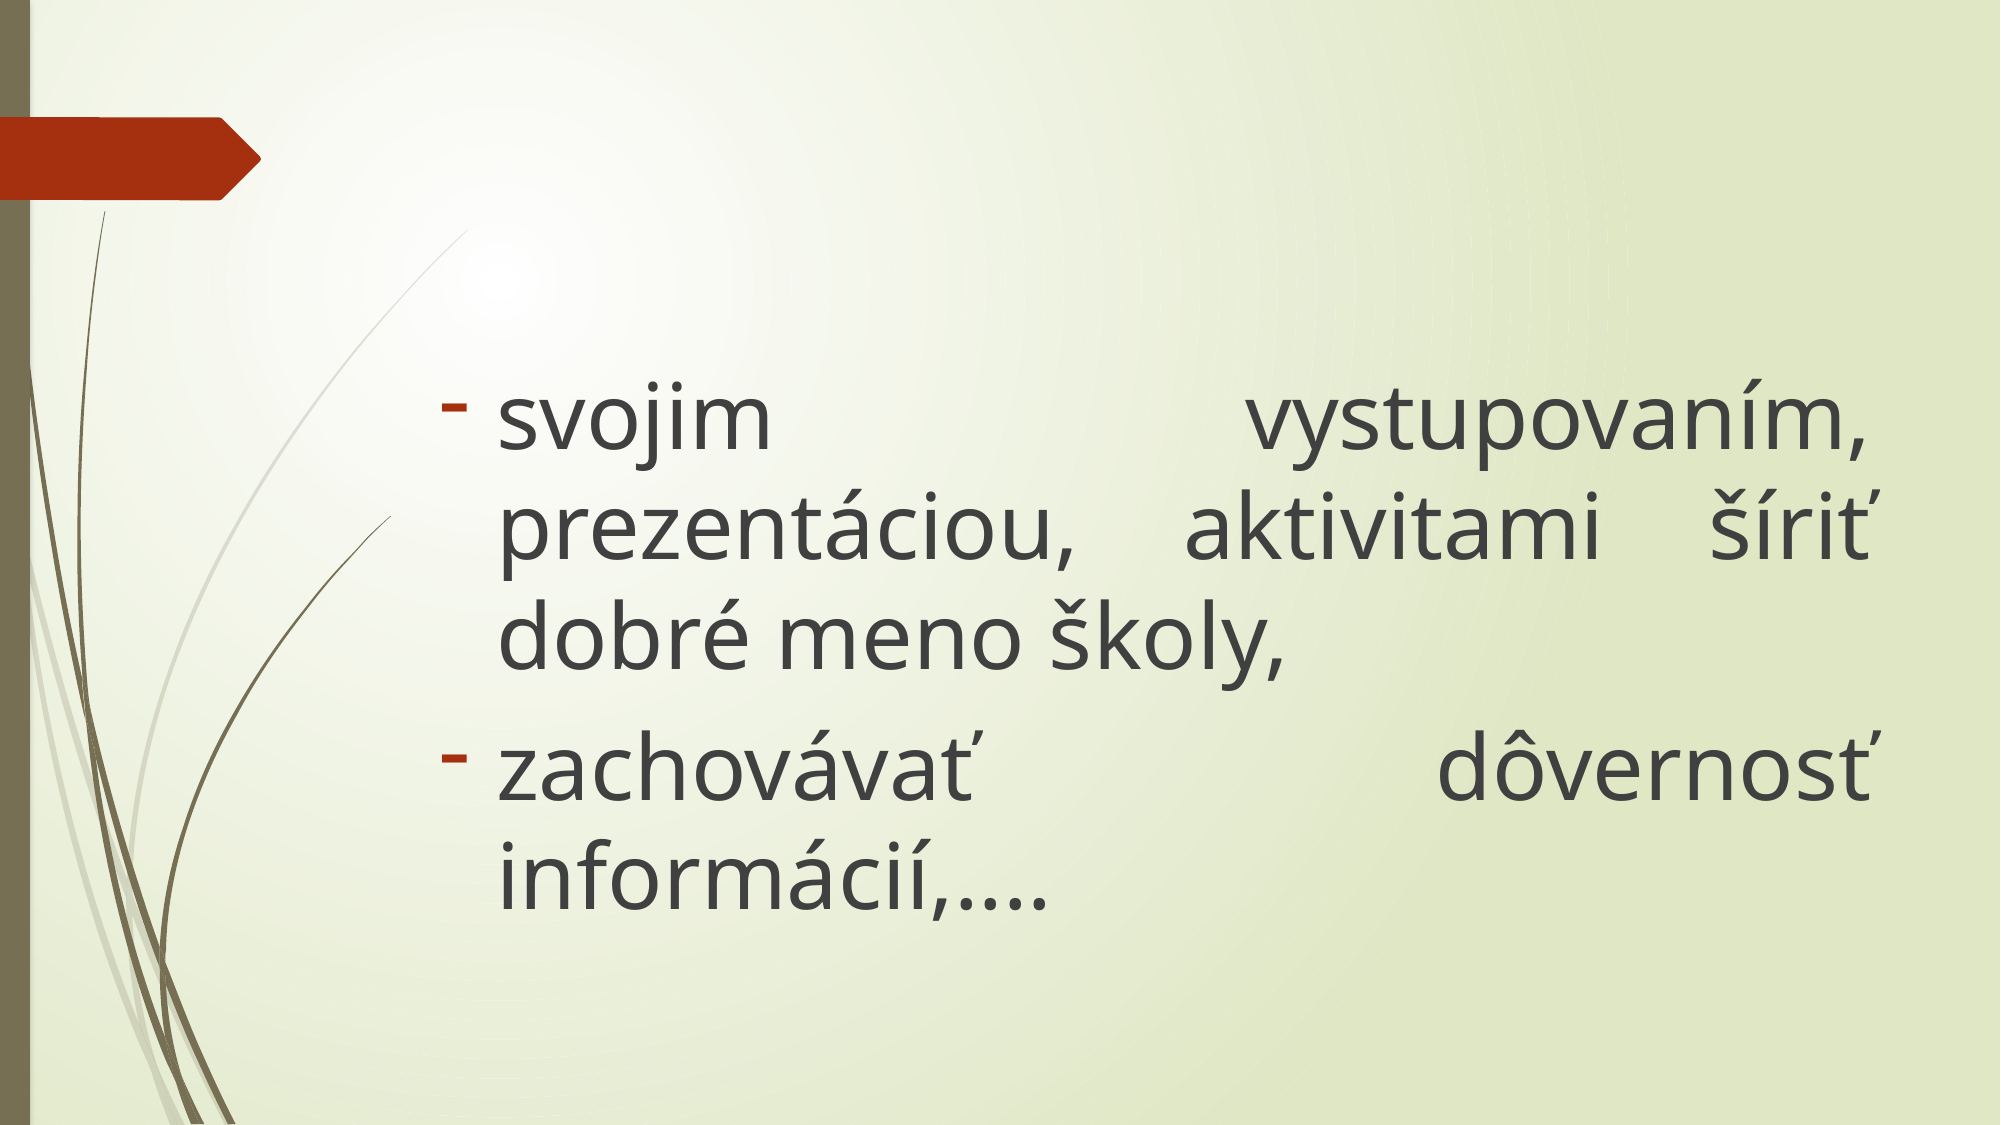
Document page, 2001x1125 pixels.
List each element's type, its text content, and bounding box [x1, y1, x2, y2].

list svojim vystupovaním, prezentáciou, aktivitami šíriť dobré meno školy, zachovávať dôvernosť informácií,.... [424, 350, 1888, 970]
